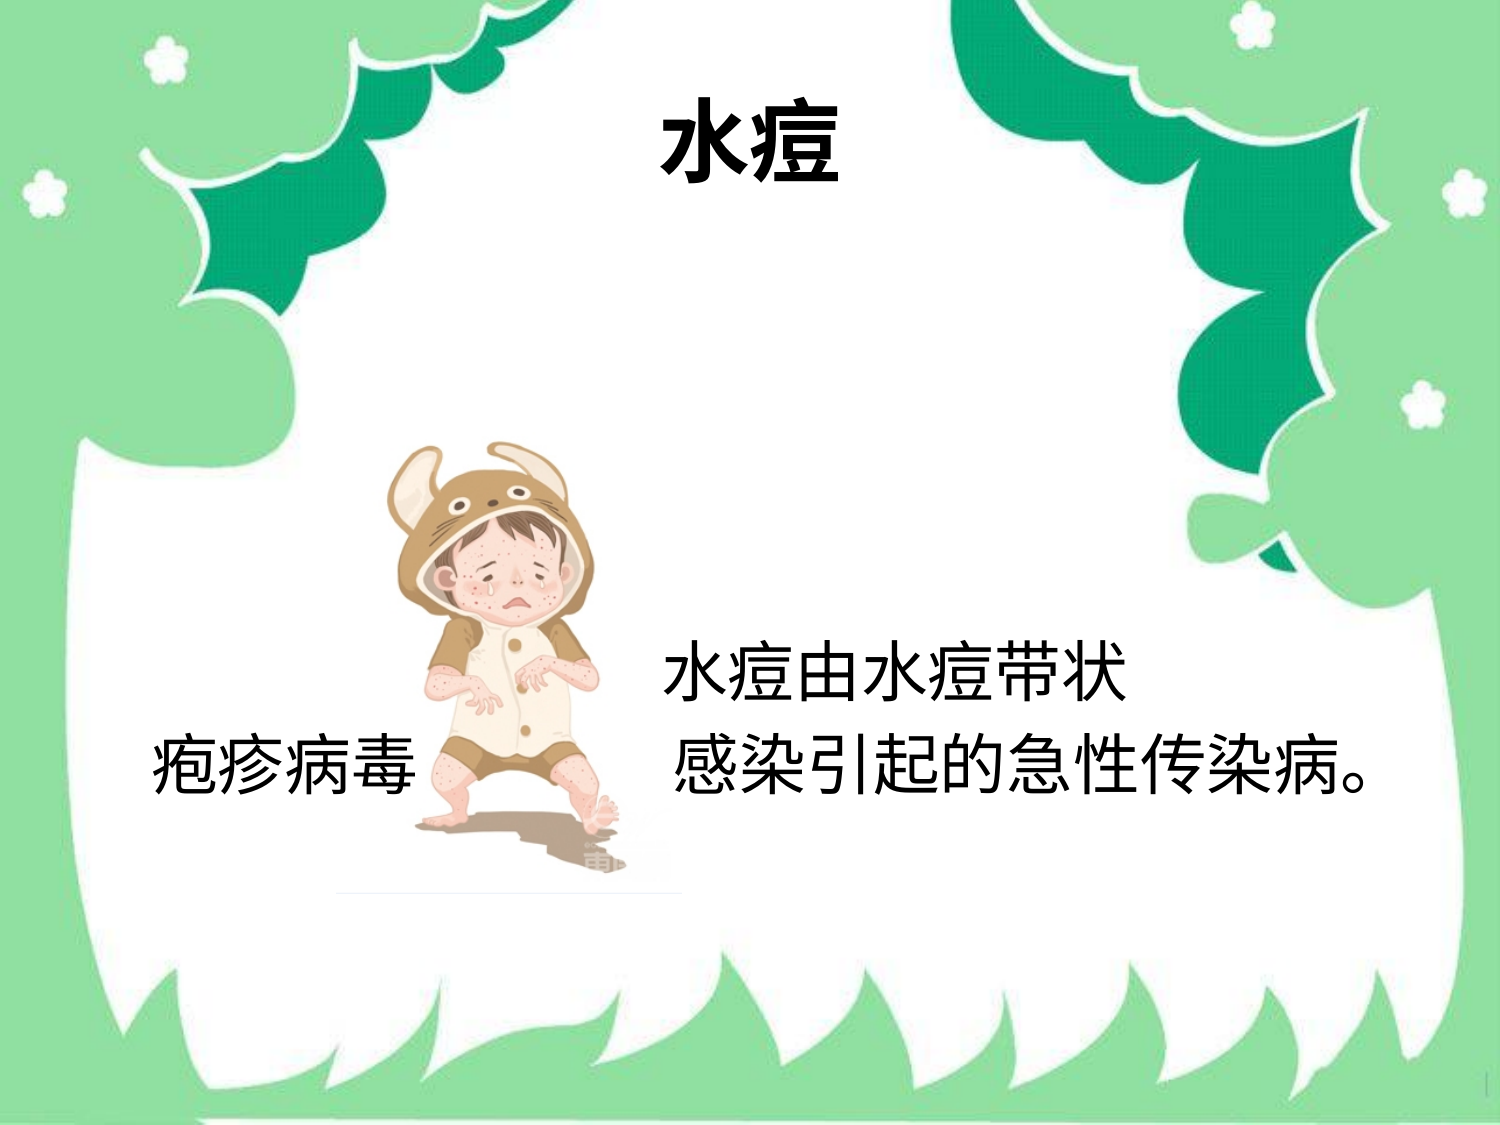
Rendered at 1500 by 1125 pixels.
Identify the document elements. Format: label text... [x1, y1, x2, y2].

title 水痘 [75, 45, 1425, 233]
picture [0, 0, 1500, 1125]
list 水痘由水痘带状 疱疹病毒 感染引起的急性传染病。 [75, 262, 1425, 1005]
